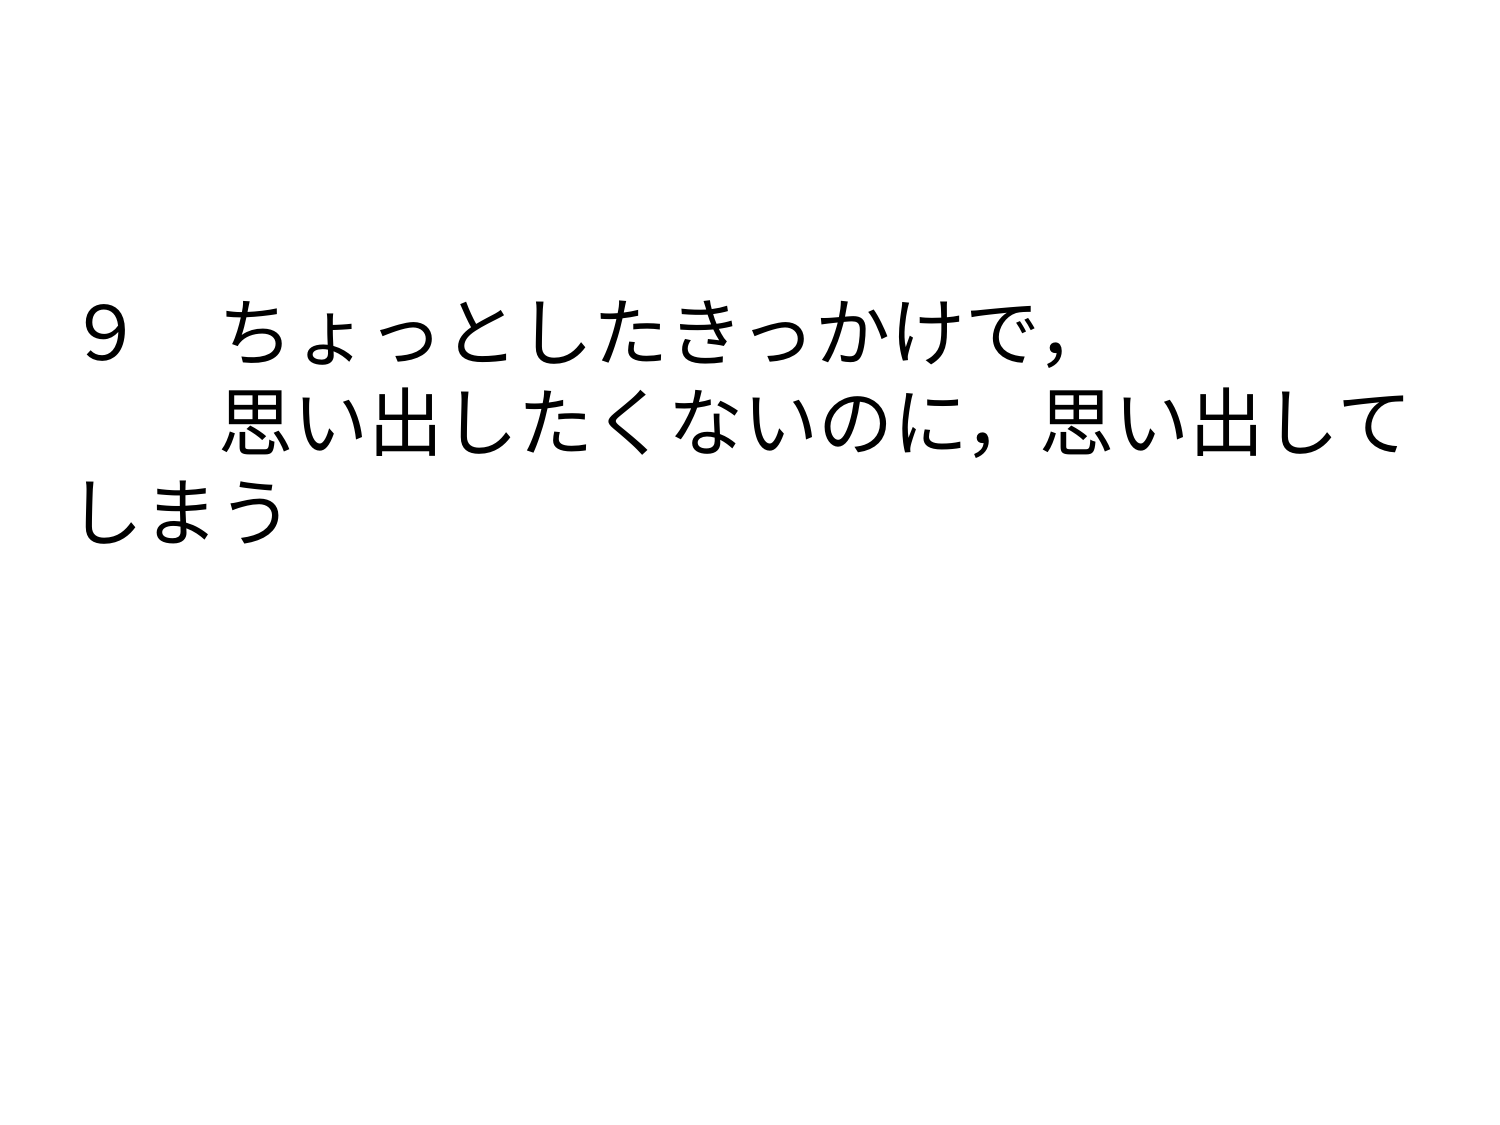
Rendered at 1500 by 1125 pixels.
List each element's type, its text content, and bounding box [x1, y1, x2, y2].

title ９ ちょっとしたきっかけで， 思い出したくないのに，思い出してしまう [53, 208, 1459, 634]
